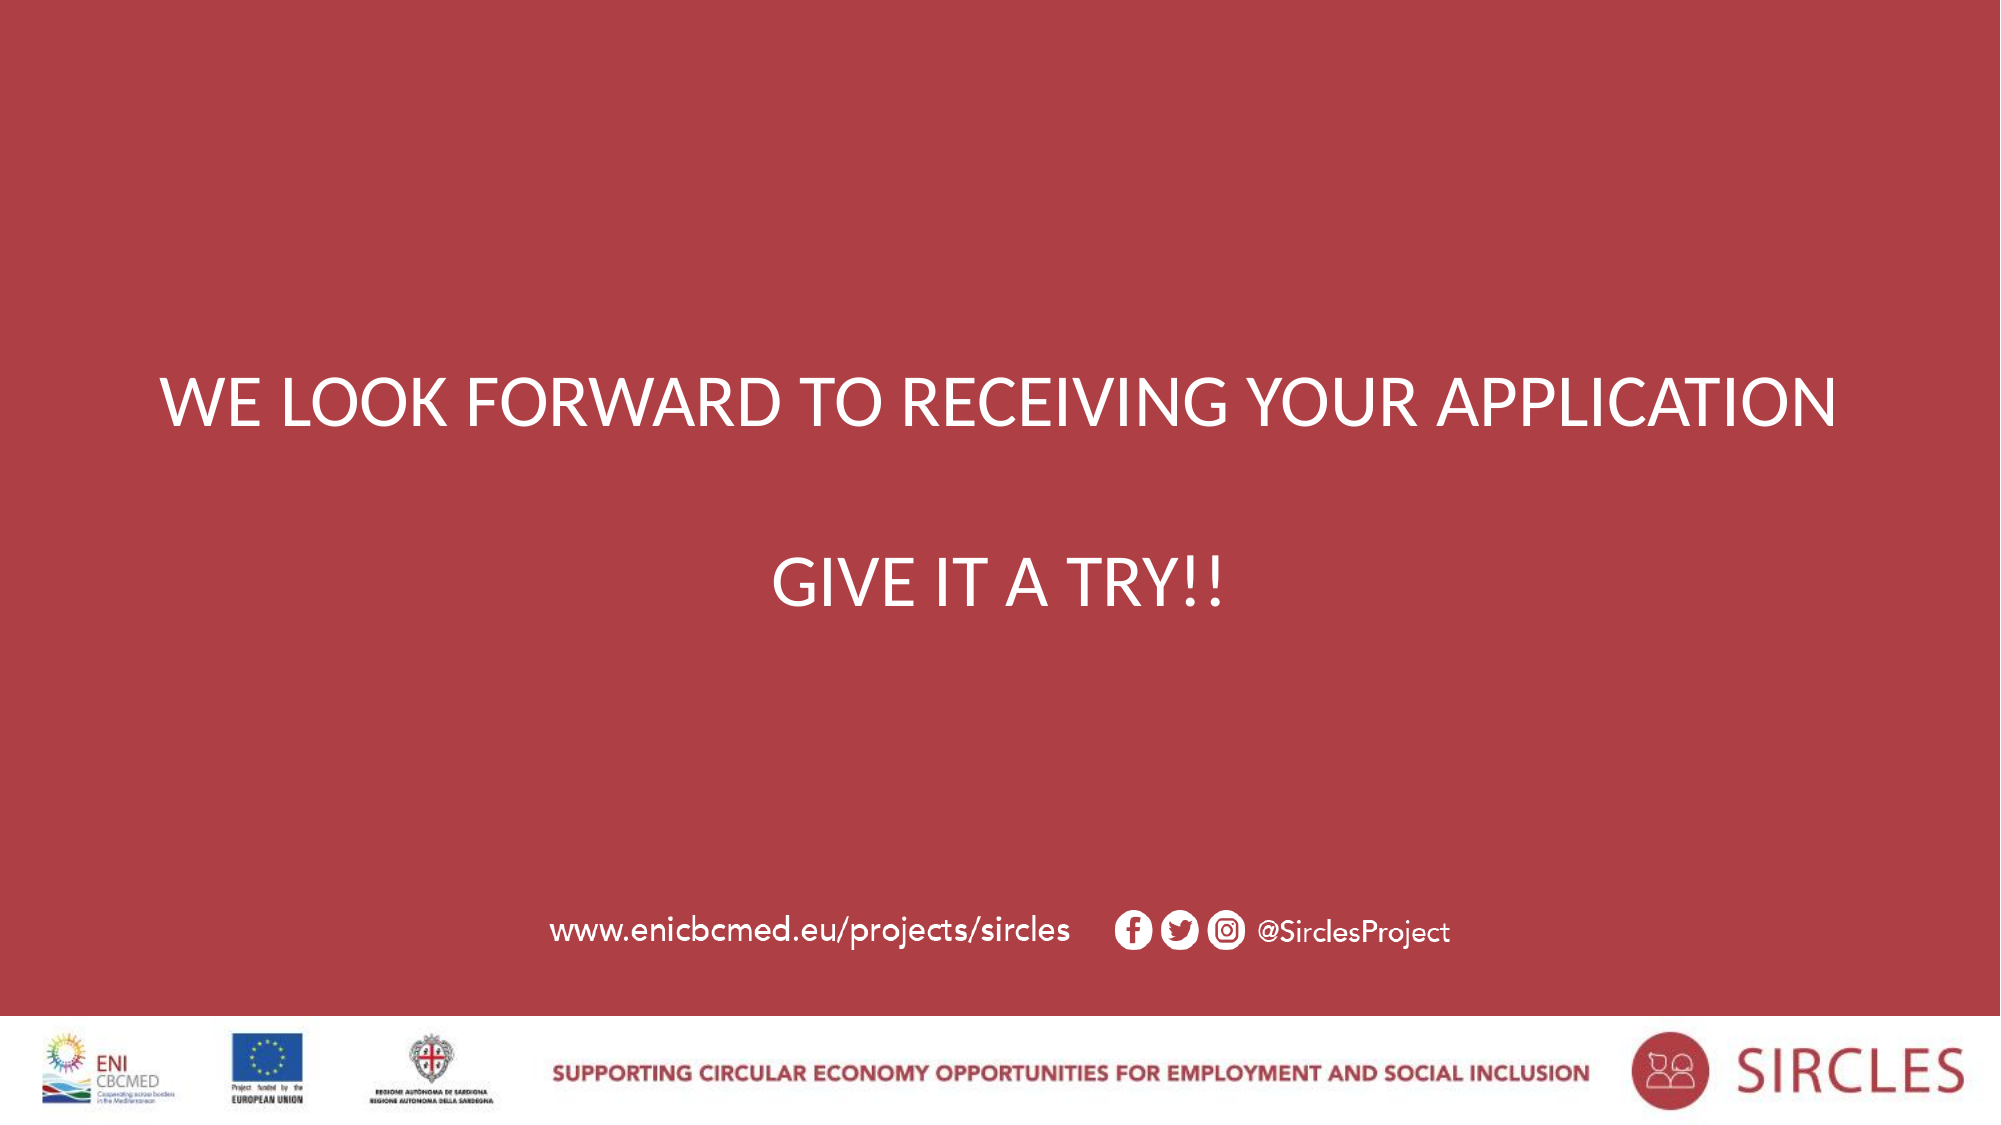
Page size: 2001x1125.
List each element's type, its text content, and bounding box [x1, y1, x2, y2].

picture [549, 910, 1451, 950]
picture [0, 1016, 2000, 1125]
text_box WE LOOK FORWARD TO RECEIVING YOUR APPLICATION GIVE IT A TRY!! [136, 344, 1863, 630]
